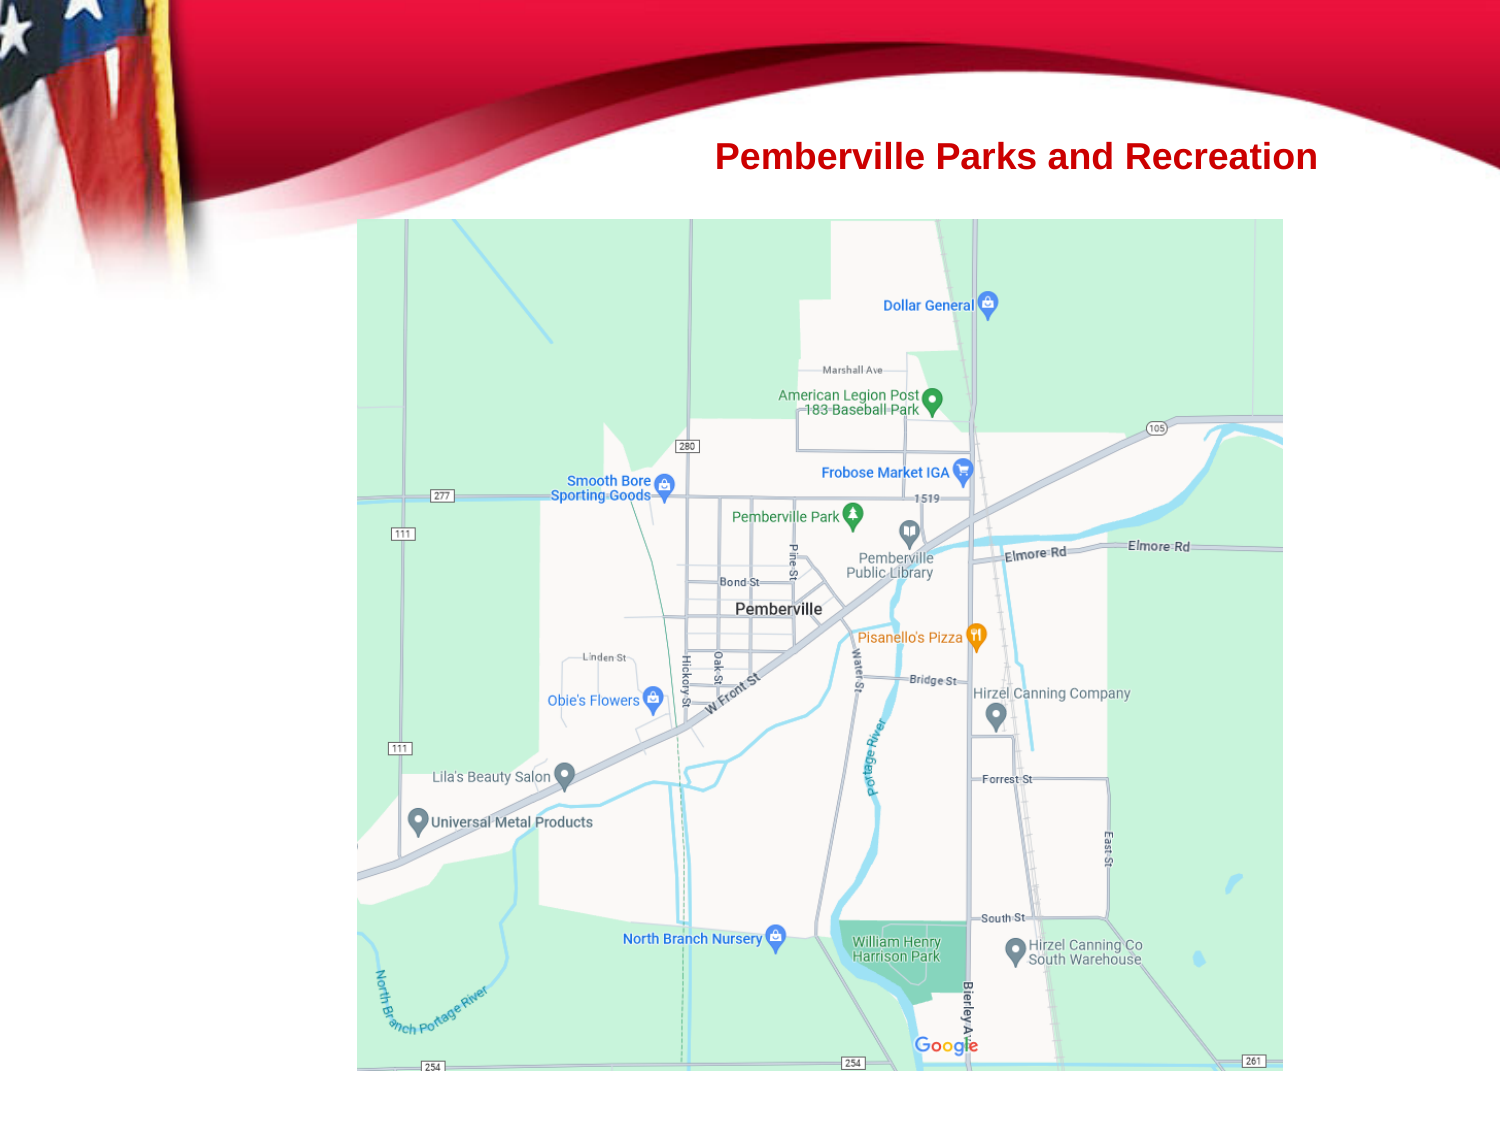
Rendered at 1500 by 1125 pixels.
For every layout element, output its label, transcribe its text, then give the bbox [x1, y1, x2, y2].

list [356, 219, 1284, 1071]
title Pemberville Parks and Recreation [574, 112, 1460, 197]
picture [0, 0, 1500, 1125]
